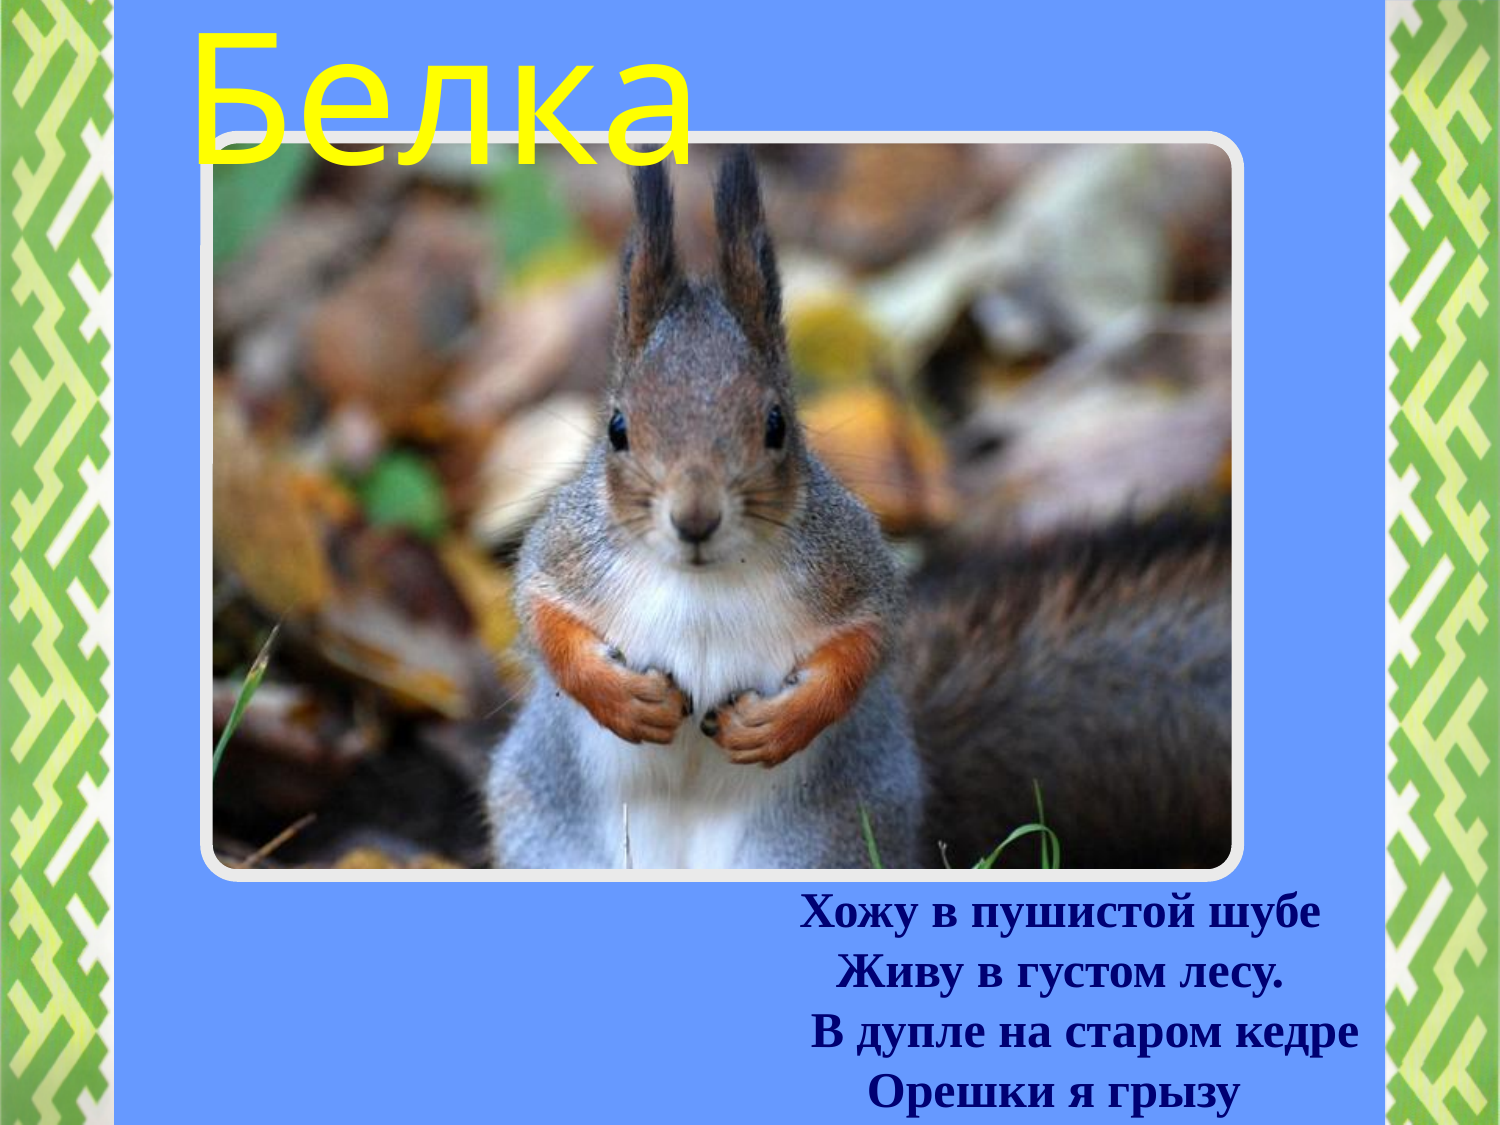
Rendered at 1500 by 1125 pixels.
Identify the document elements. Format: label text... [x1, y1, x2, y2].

picture [1385, 0, 1500, 1125]
text_box Белка [143, 0, 742, 209]
text_box Хожу в пушистой шубе Живу в густом лесу. В дупле на старом кедре Орешки я грызу [714, 870, 1380, 1125]
picture [206, 136, 1239, 876]
picture [0, 0, 115, 1125]
